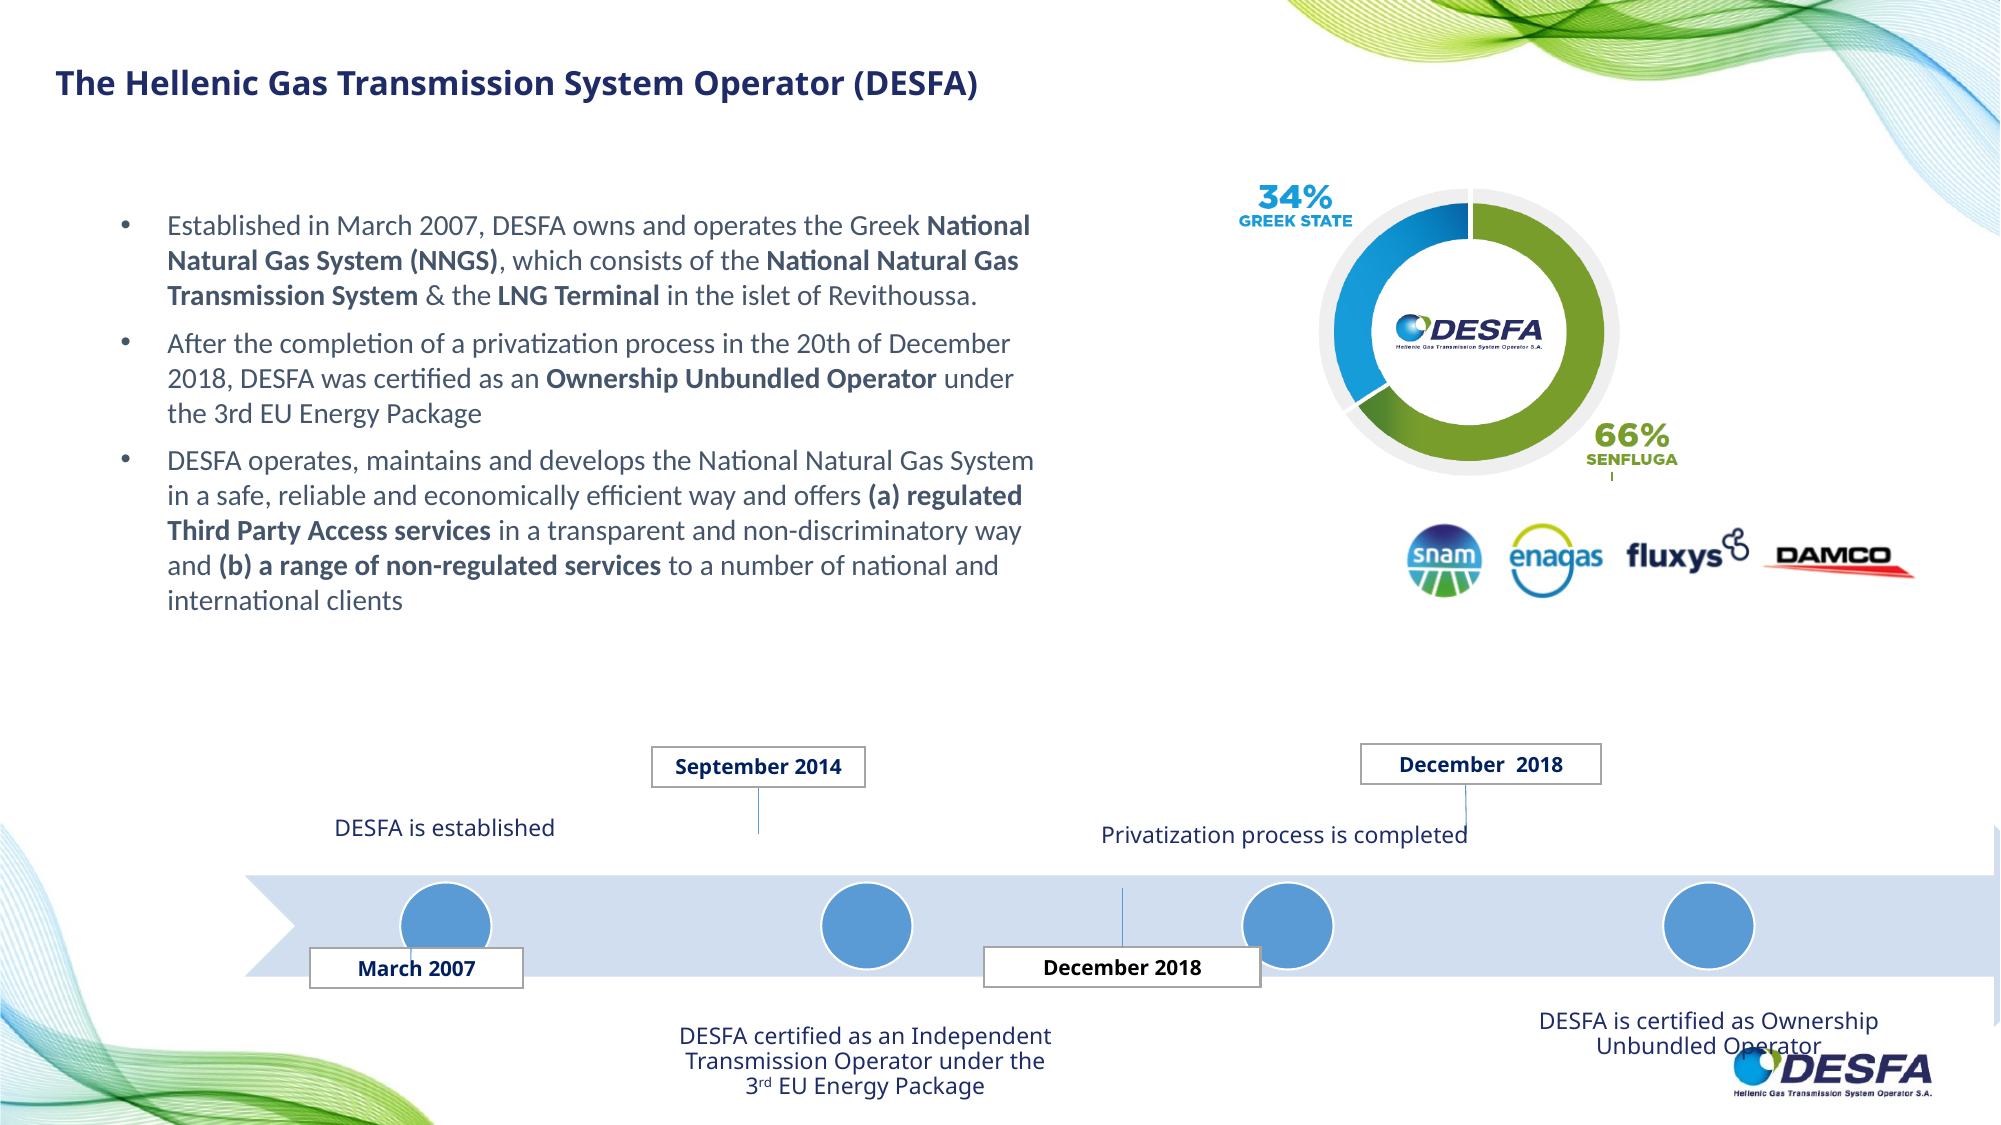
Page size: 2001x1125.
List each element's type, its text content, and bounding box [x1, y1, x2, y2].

picture [0, 0, 2000, 1125]
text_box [244, 490, 1788, 1125]
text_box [1232, 167, 1682, 481]
text_box The Hellenic Gas Transmission System Operator (DESFA) [40, 54, 1447, 110]
picture [1788, 977, 2000, 1125]
text_box Established in March 2007, DESFA owns and operates the Greek National Natural Gas System (NNGS), which consists of the National Natural Gas Transmission System & the LNG Terminal in the islet of Revithoussa. After the completion of a privatization process in the 20th of December 2018, DESFA was certified as an Ownership Unbundled Operator under the 3rd EU Energy Package DESFA operates, maintains and develops the National Natural Gas System in a safe, reliable and economically efficient way and offers (a) regulated Third Party Access services in a transparent and non-discriminatory way and (b) a range of non-regulated services to a number of national and international clients [105, 199, 1072, 671]
